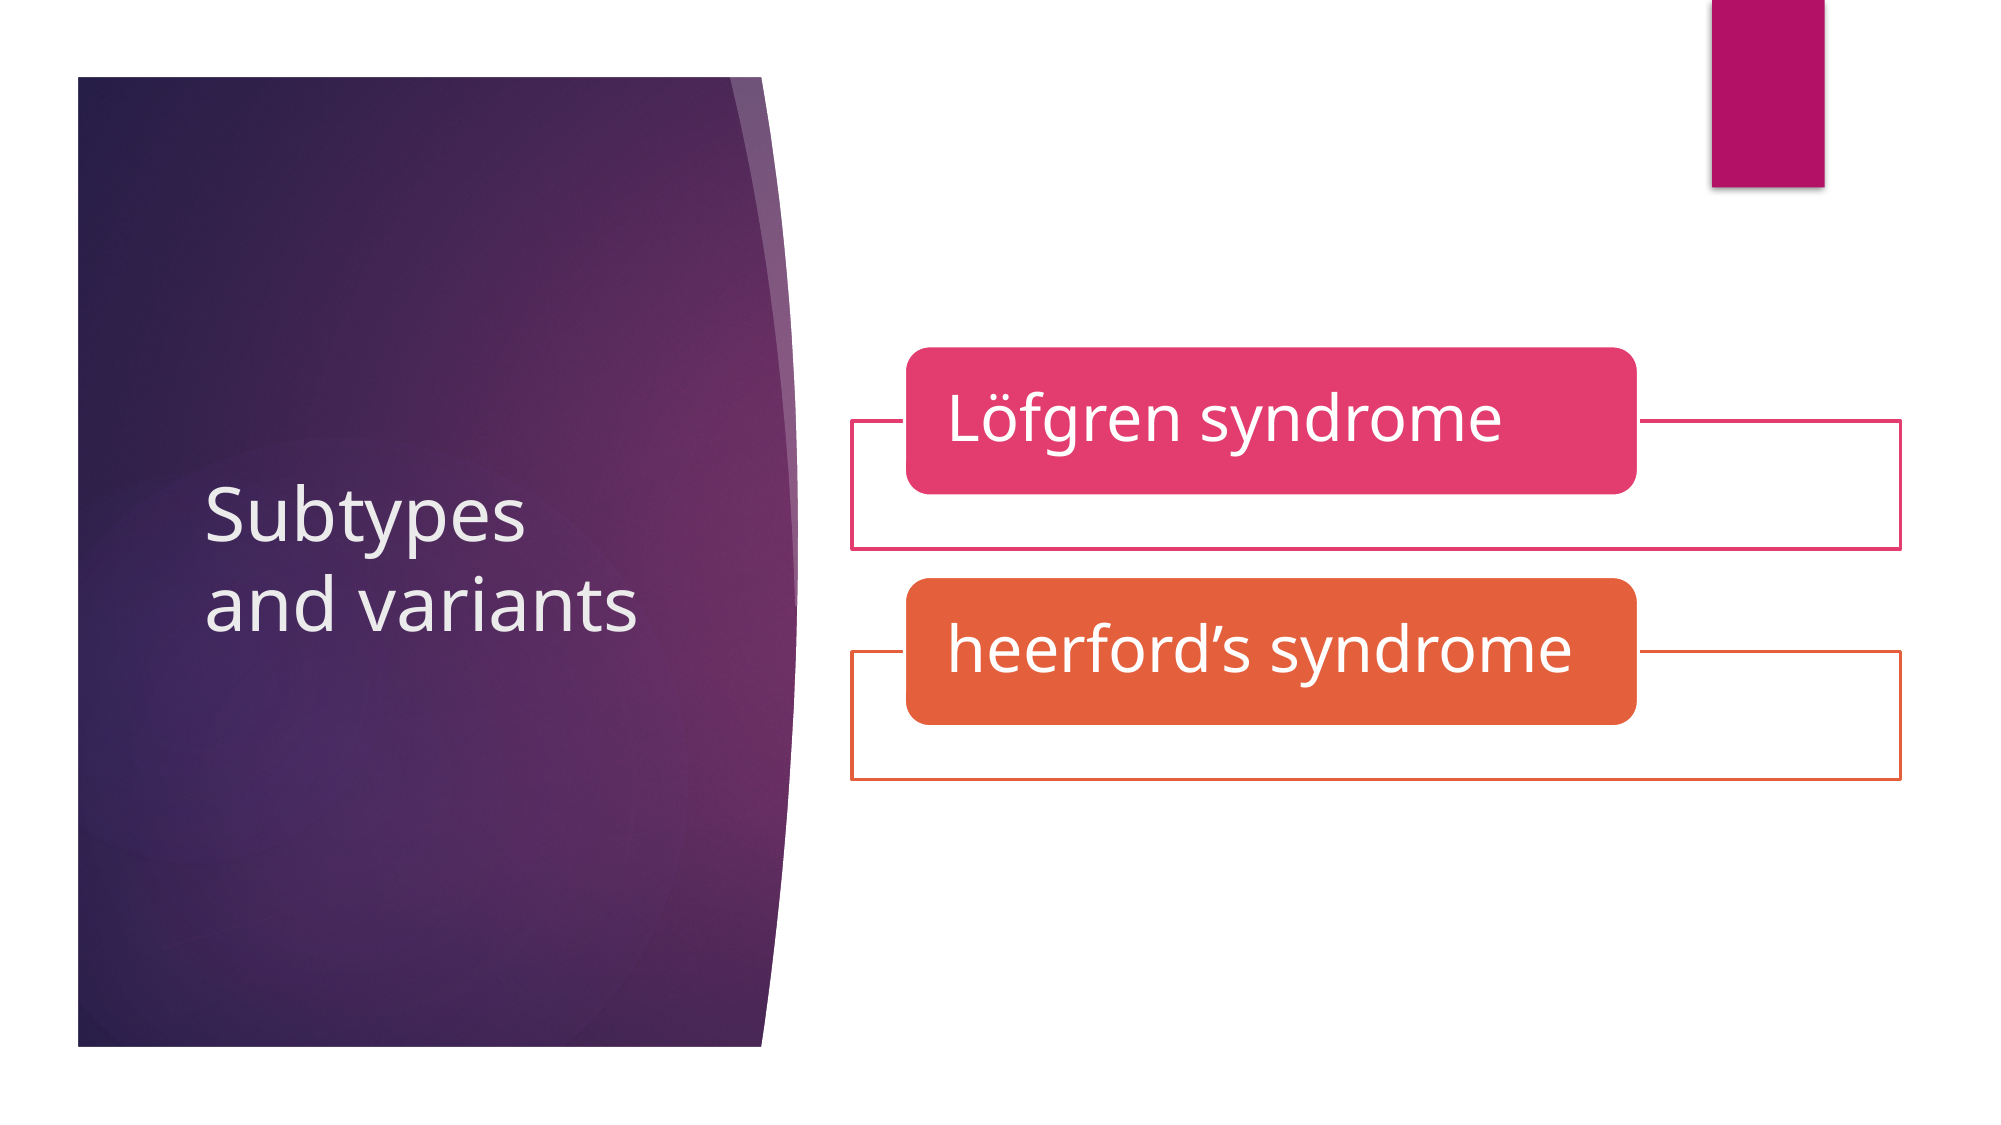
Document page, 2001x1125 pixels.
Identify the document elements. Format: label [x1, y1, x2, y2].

text_box [0, 0, 2000, 1125]
list [851, 132, 1901, 994]
